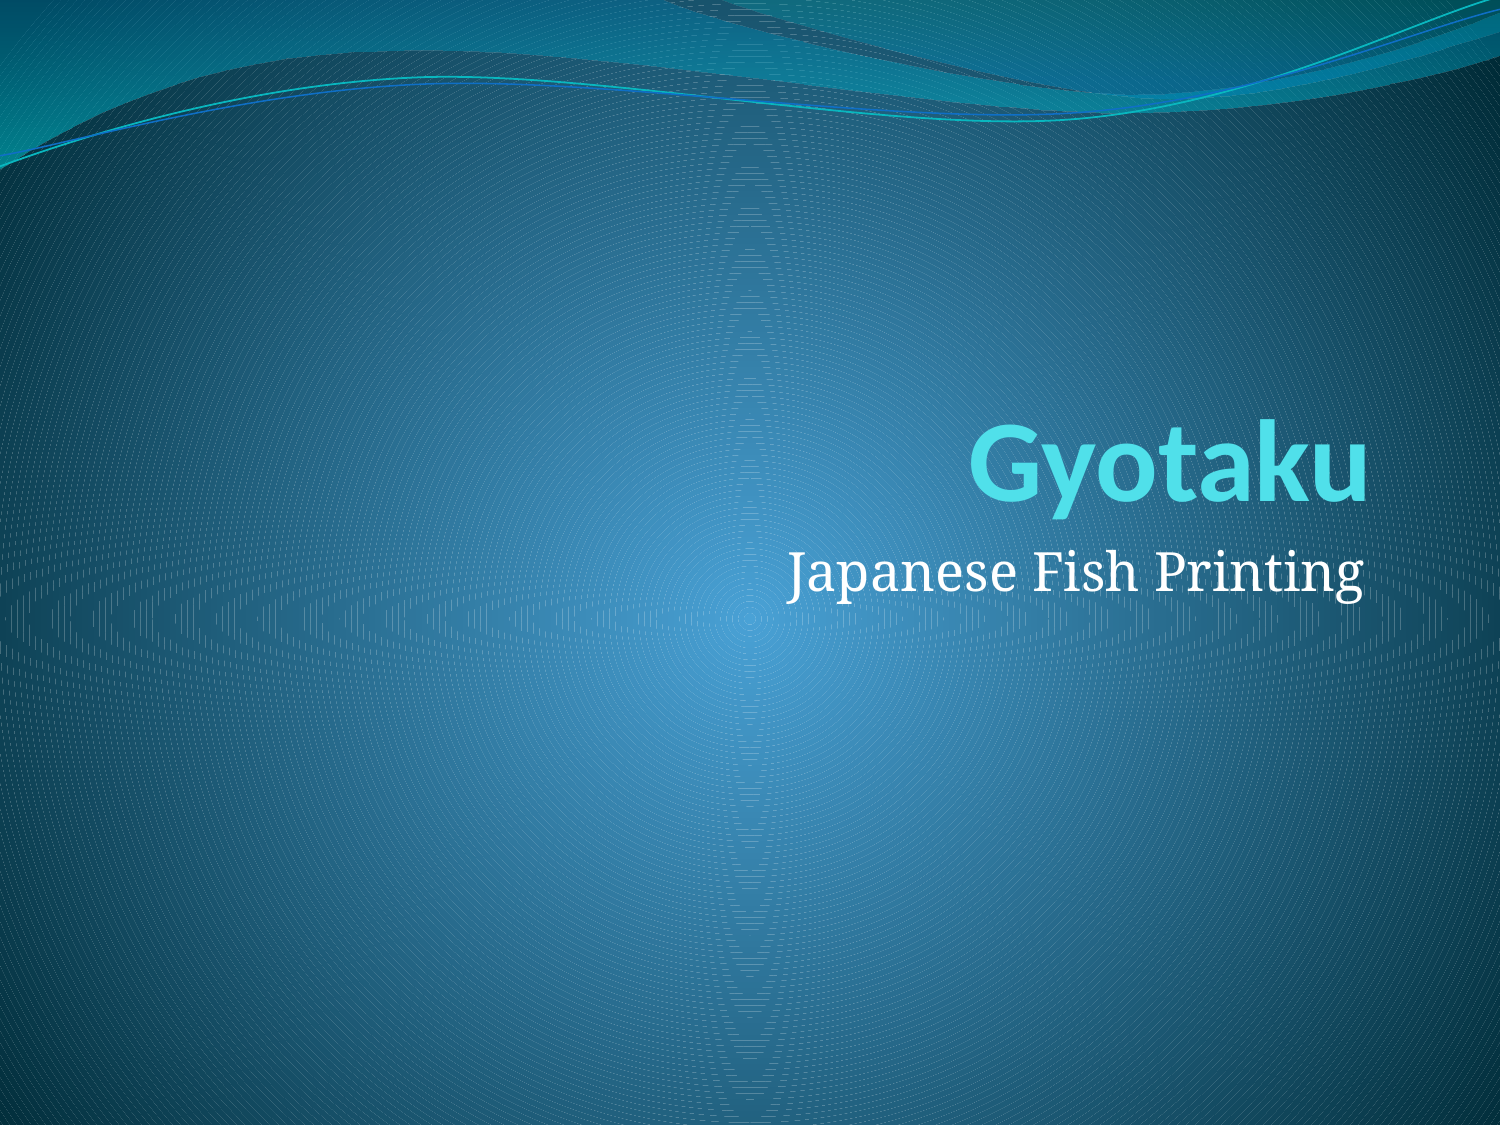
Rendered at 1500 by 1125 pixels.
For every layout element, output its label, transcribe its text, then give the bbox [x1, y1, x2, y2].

subtitle Japanese Fish Printing [87, 529, 1376, 818]
title Gyotaku [87, 224, 1376, 525]
